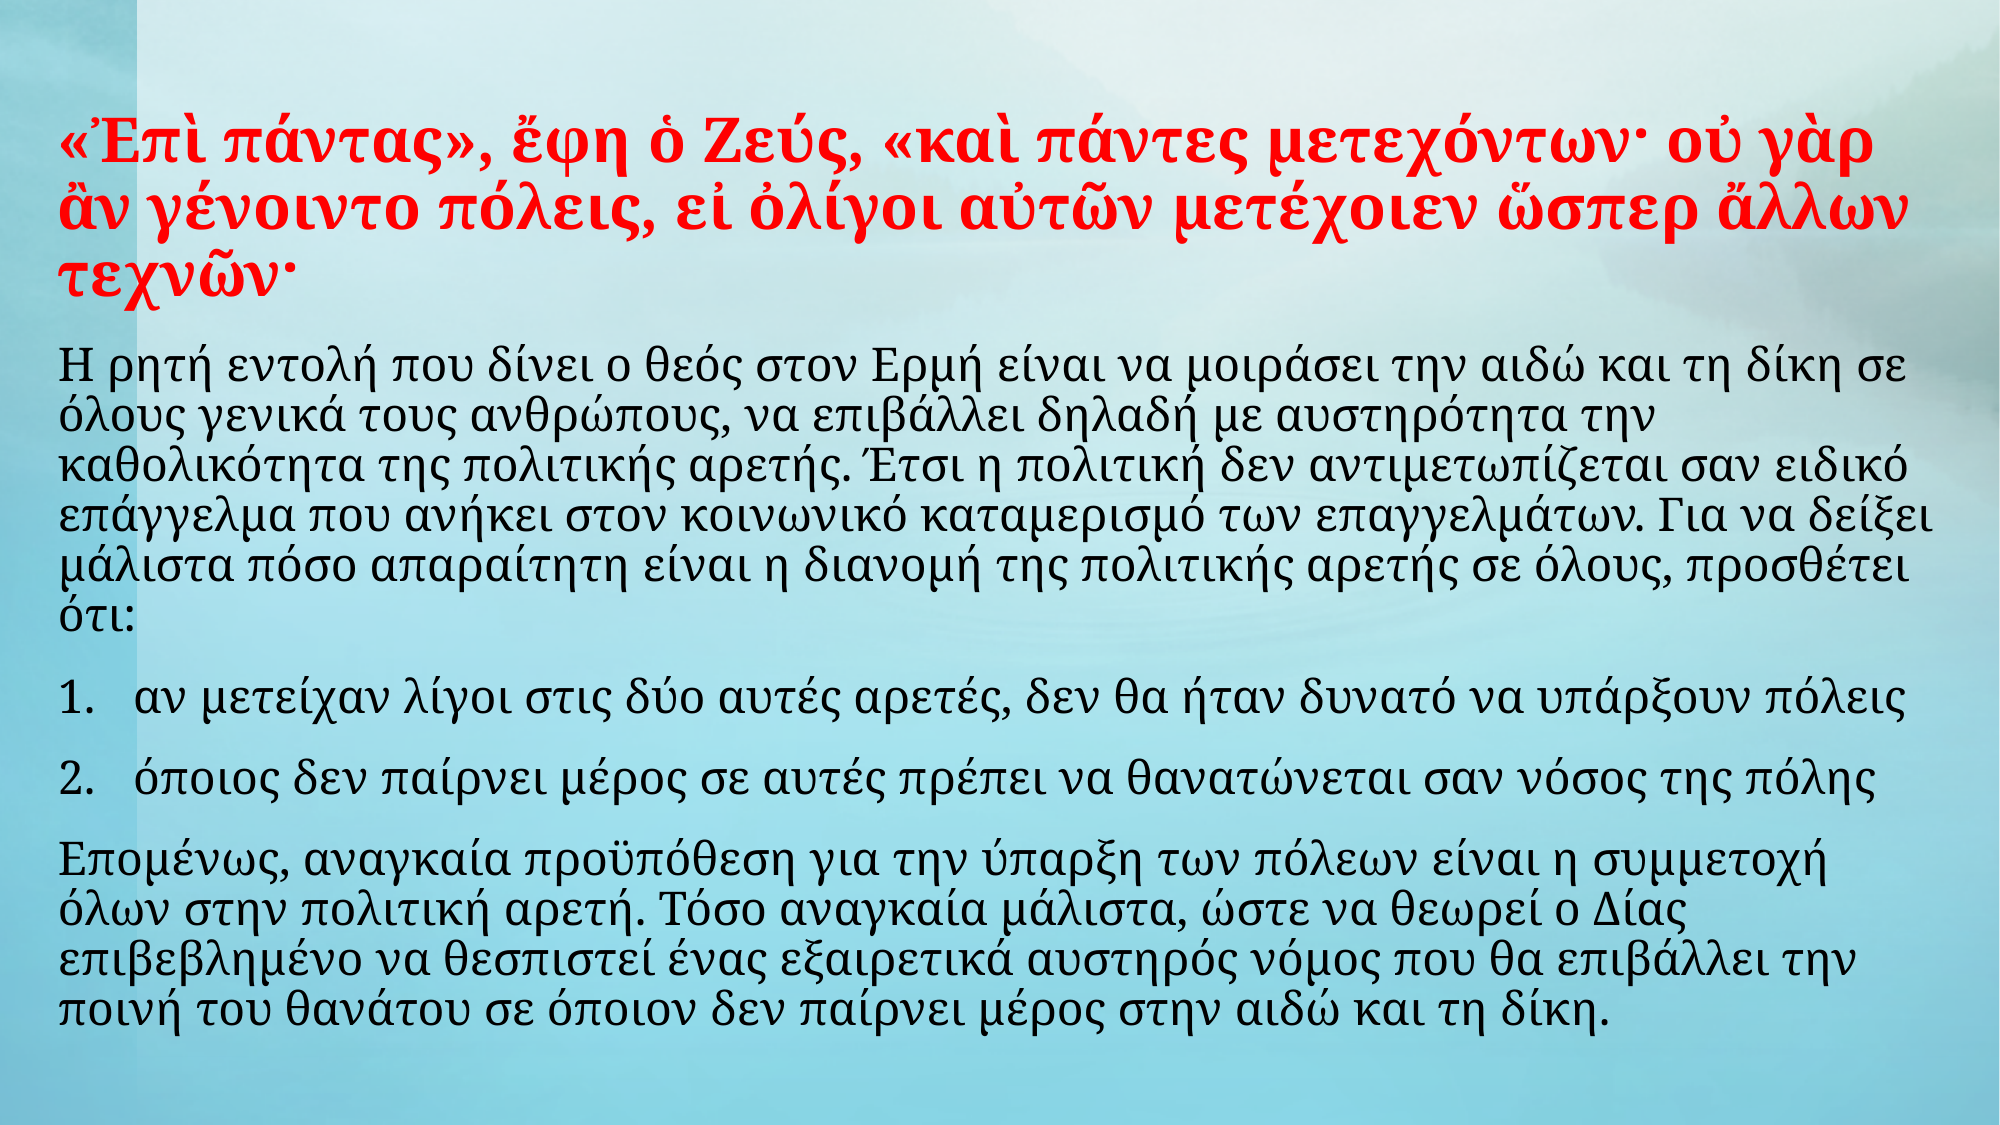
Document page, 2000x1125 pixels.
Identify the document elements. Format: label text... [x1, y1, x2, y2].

list «Ἐπὶ πάντας», ἔφη ὁ Ζεύς, «καὶ πάντες μετεχόντων· οὐ γὰρ ἂν γένοιντο πόλεις, εἰ ὀλίγοι αὐτῶν μετέχοιεν ὥσπερ ἄλλων τεχνῶν· Η ρητή εντολή που δίνει ο θεός στον Ερμή είναι να μοιράσει την αιδώ και τη δίκη σε όλους γενικά τους ανθρώπους, να επιβάλλει δηλαδή με αυστηρότητα την καθολικότητα της πολιτικής αρετής. Έτσι η πολιτική δεν αντιμετωπίζεται σαν ειδικό επάγγελμα που ανήκει στον κοινωνικό καταμερισμό των επαγγελμάτων. Για να δείξει μάλιστα πόσο απαραίτητη είναι η διανομή της πολιτικής αρετής σε όλους, προσθέτει ότι: αν μετείχαν λίγοι στις δύο αυτές αρετές, δεν θα ήταν δυνατό να υπάρξουν πόλεις όποιος δεν παίρνει μέρος σε αυτές πρέπει να θανατώνεται σαν νόσος της πόλης Επομένως, αναγκαία προϋπόθεση για την ύπαρξη των πόλεων είναι η συμμετοχή όλων στην πολιτική αρετή. Τόσο αναγκαία μάλιστα, ώστε να θεωρεί ο Δίας επιβεβλημένο να θεσπιστεί ένας εξαιρετικά αυστηρός νόμος που θα επιβάλλει την ποινή του θανάτου σε όποιον δεν παίρνει μέρος στην αιδώ και τη δίκη. [42, 101, 1957, 1047]
picture [0, 0, 2000, 1125]
